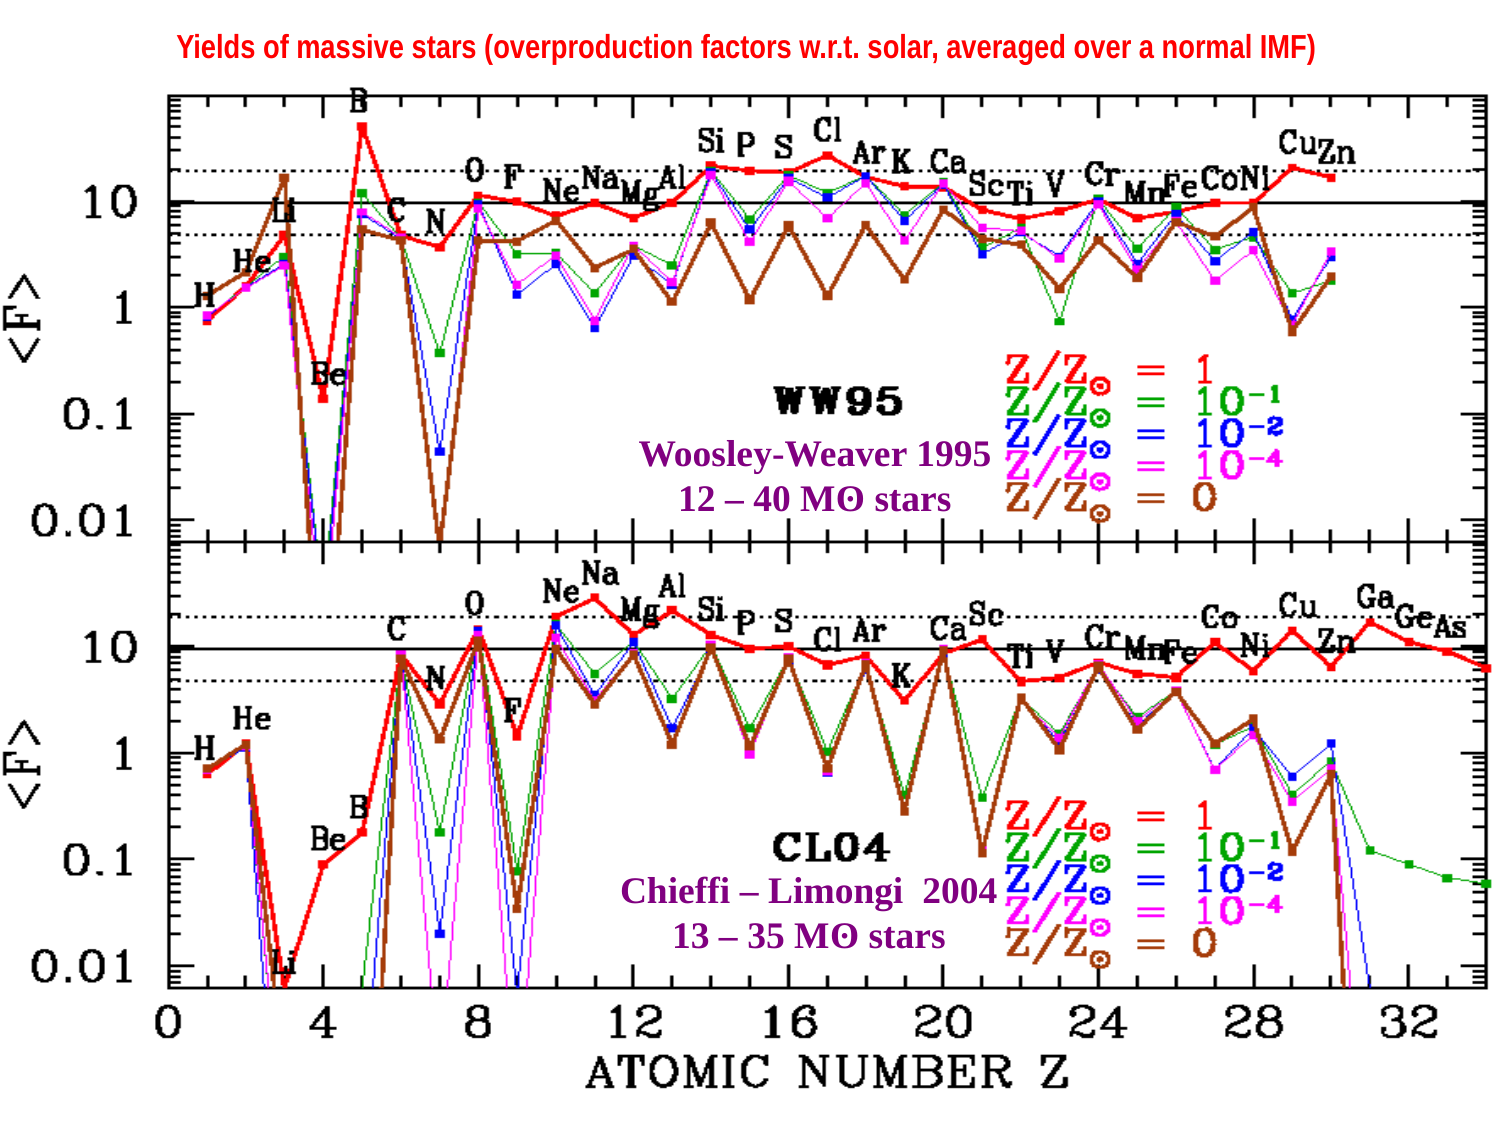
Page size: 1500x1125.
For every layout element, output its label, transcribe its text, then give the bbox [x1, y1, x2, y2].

text_box Yields of massive stars (overproduction factors w.r.t. solar, averaged over a normal IMF) [11, 0, 1483, 76]
picture [0, 77, 1500, 1098]
